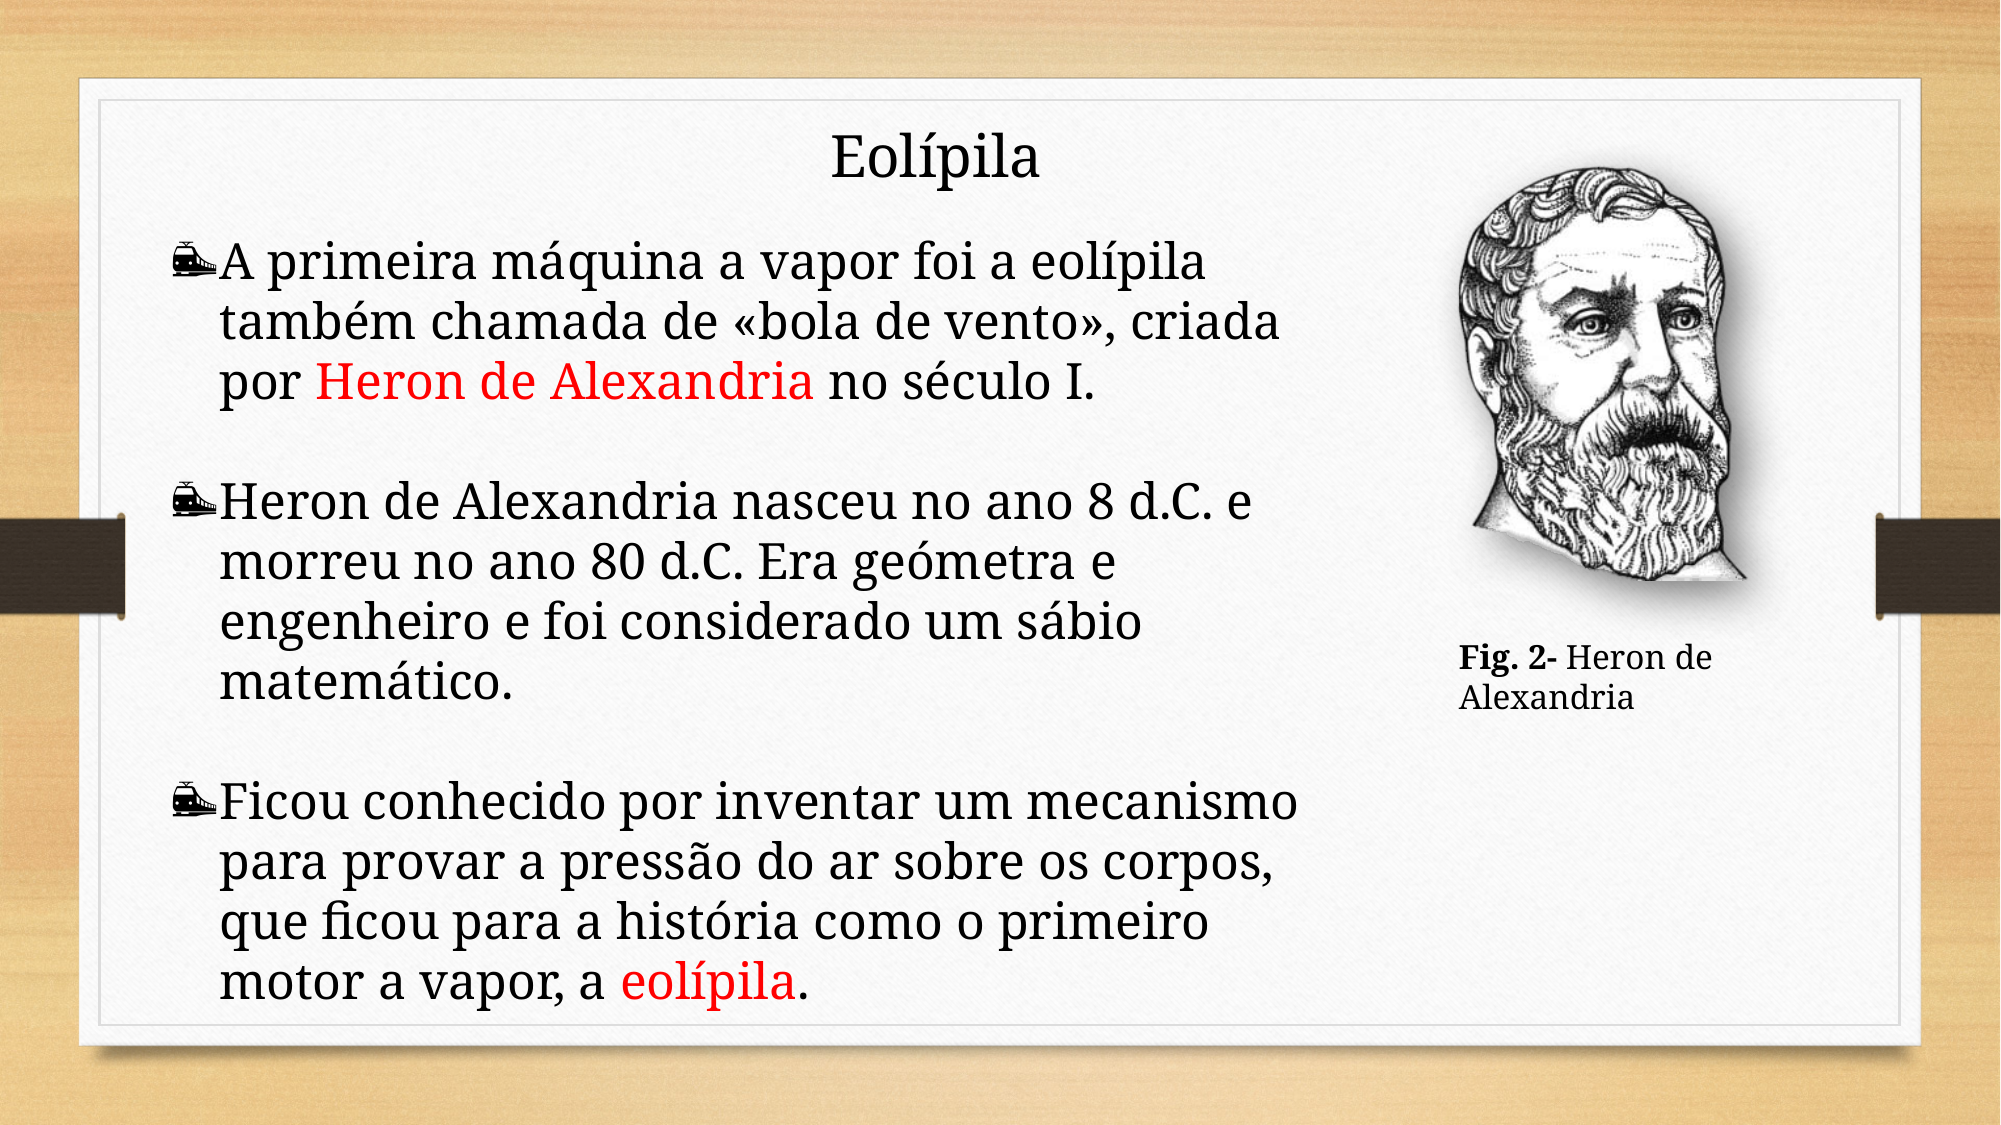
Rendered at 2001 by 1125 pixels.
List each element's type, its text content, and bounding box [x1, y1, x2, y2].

text_box Fig. 2- Heron de Alexandria [1444, 628, 1889, 724]
picture [0, 0, 2001, 1125]
text_box Eolípila [418, 111, 1455, 197]
text_box A primeira máquina a vapor foi a eolípila também chamada de «bola de vento», criada por Heron de Alexandria no século I. Heron de Alexandria nasceu no ano 8 d.C. e morreu no ano 80 d.C. Era geómetra e engenheiro e foi considerado um sábio matemático. Ficou conhecido por inventar um mecanismo para provar a pressão do ar sobre os corpos, que ficou para a história como o primeiro motor a vapor, a eolípila. [157, 221, 1321, 1067]
